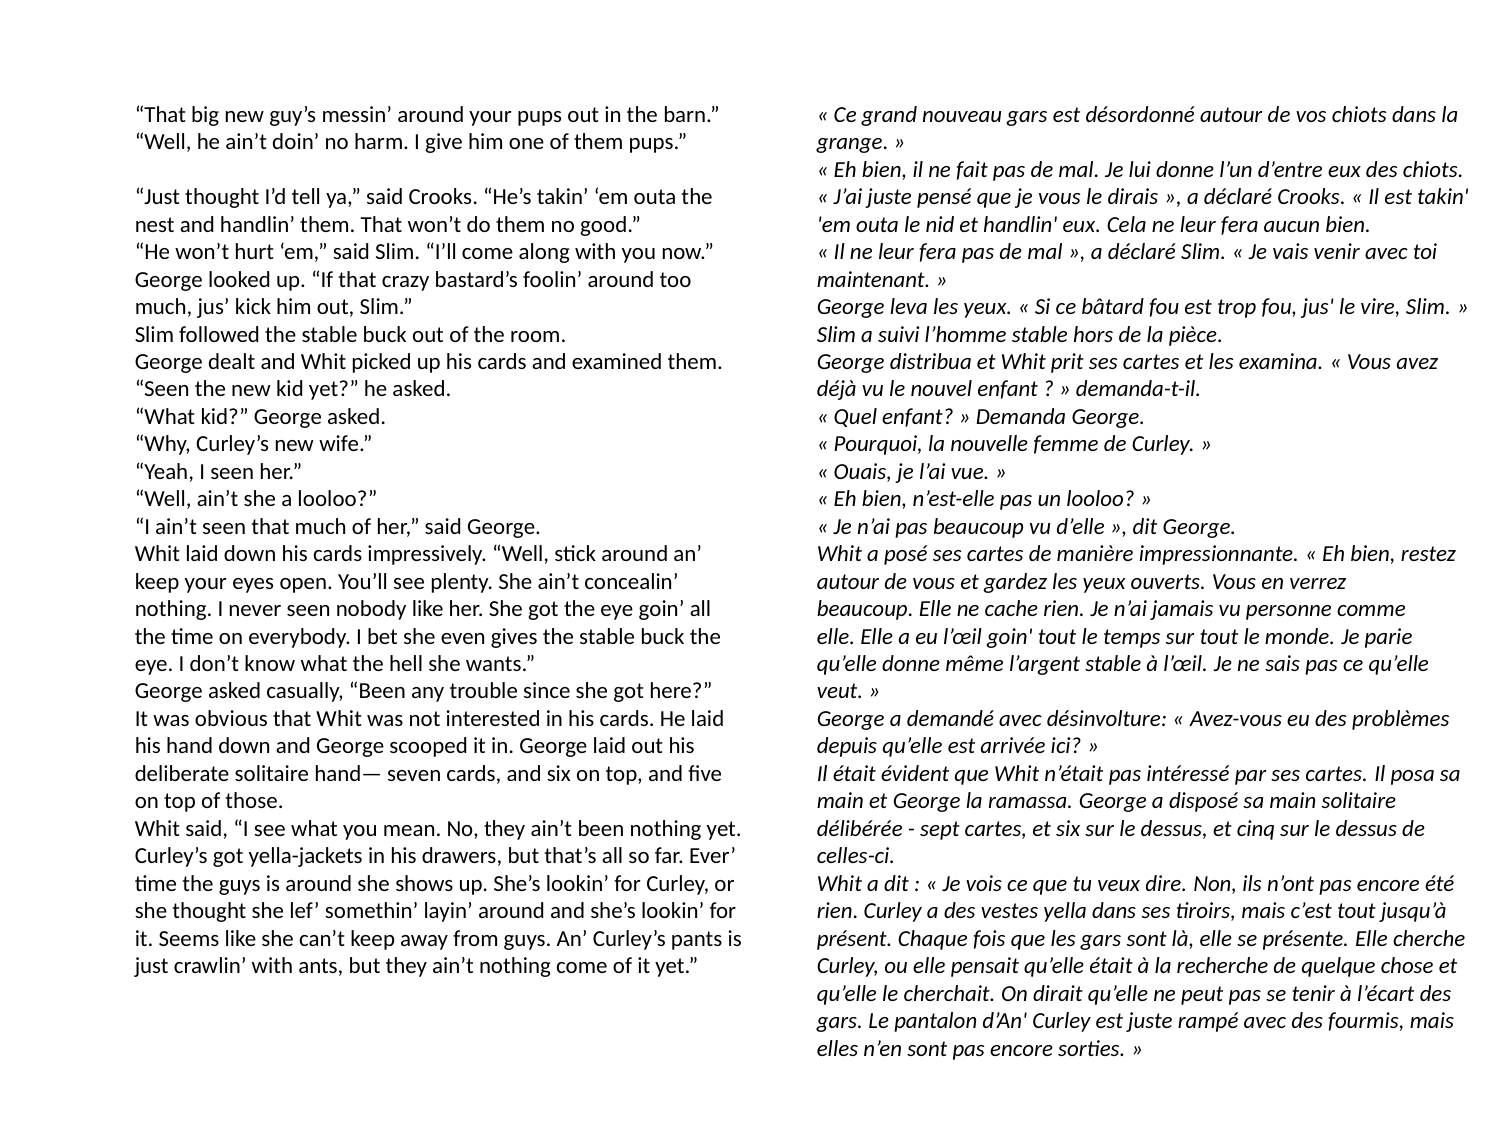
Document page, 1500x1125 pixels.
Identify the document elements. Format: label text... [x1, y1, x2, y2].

text_box « Ce grand nouveau gars est désordonné autour de vos chiots dans la grange. » « Eh bien, il ne fait pas de mal. Je lui donne l’un d’entre eux des chiots. « J’ai juste pensé que je vous le dirais », a déclaré Crooks. « Il est takin' 'em outa le nid et handlin' eux. Cela ne leur fera aucun bien. « Il ne leur fera pas de mal », a déclaré Slim. « Je vais venir avec toi maintenant. » George leva les yeux. « Si ce bâtard fou est trop fou, jus' le vire, Slim. » Slim a suivi l’homme stable hors de la pièce. George distribua et Whit prit ses cartes et les examina. « Vous avez déjà vu le nouvel enfant ? » demanda-t-il. « Quel enfant? » Demanda George. « Pourquoi, la nouvelle femme de Curley. » « Ouais, je l’ai vue. » « Eh bien, n’est-elle pas un looloo? » « Je n’ai pas beaucoup vu d’elle », dit George. Whit a posé ses cartes de manière impressionnante. « Eh bien, restez autour de vous et gardez les yeux ouverts. Vous en verrez beaucoup. Elle ne cache rien. Je n’ai jamais vu personne comme elle. Elle a eu l’œil goin' tout le temps sur tout le monde. Je parie qu’elle donne même l’argent stable à l’œil. Je ne sais pas ce qu’elle veut. » George a demandé avec désinvolture: « Avez-vous eu des problèmes depuis qu’elle est arrivée ici? » Il était évident que Whit n’était pas intéressé par ses cartes. Il posa sa main et George la ramassa. George a disposé sa main solitaire délibérée - sept cartes, et six sur le dessus, et cinq sur le dessus de celles-ci. Whit a dit : « Je vois ce que tu veux dire. Non, ils n’ont pas encore été rien. Curley a des vestes yella dans ses tiroirs, mais c’est tout jusqu’à présent. Chaque fois que les gars sont là, elle se présente. Elle cherche Curley, ou elle pensait qu’elle était à la recherche de quelque chose et qu’elle le cherchait. On dirait qu’elle ne peut pas se tenir à l’écart des gars. Le pantalon d’An' Curley est juste rampé avec des fourmis, mais elles n’en sont pas encore sorties. » [802, 92, 1487, 1096]
text_box “That big new guy’s messin’ around your pups out in the barn.” “Well, he ain’t doin’ no harm. I give him one of them pups.” “Just thought I’d tell ya,” said Crooks. “He’s takin’ ‘em outa the nest and handlin’ them. That won’t do them no good.” “He won’t hurt ‘em,” said Slim. “I’ll come along with you now.” George looked up. “If that crazy bastard’s foolin’ around too much, jus’ kick him out, Slim.” Slim followed the stable buck out of the room. George dealt and Whit picked up his cards and examined them. “Seen the new kid yet?” he asked. “What kid?” George asked. “Why, Curley’s new wife.” “Yeah, I seen her.” “Well, ain’t she a looloo?” “I ain’t seen that much of her,” said George. Whit laid down his cards impressively. “Well, stick around an’ keep your eyes open. You’ll see plenty. She ain’t concealin’ nothing. I never seen nobody like her. She got the eye goin’ all the time on everybody. I bet she even gives the stable buck the eye. I don’t know what the hell she wants.” George asked casually, “Been any trouble since she got here?” It was obvious that Whit was not interested in his cards. He laid his hand down and George scooped it in. George laid out his deliberate solitaire hand— seven cards, and six on top, and five on top of those. Whit said, “I see what you mean. No, they ain’t been nothing yet. Curley’s got yella-jackets in his drawers, but that’s all so far. Ever’ time the guys is around she shows up. She’s lookin’ for Curley, or she thought she lef’ somethin’ layin’ around and she’s lookin’ for it. Seems like she can’t keep away from guys. An’ Curley’s pants is just crawlin’ with ants, but they ain’t nothing come of it yet.” [120, 92, 764, 986]
